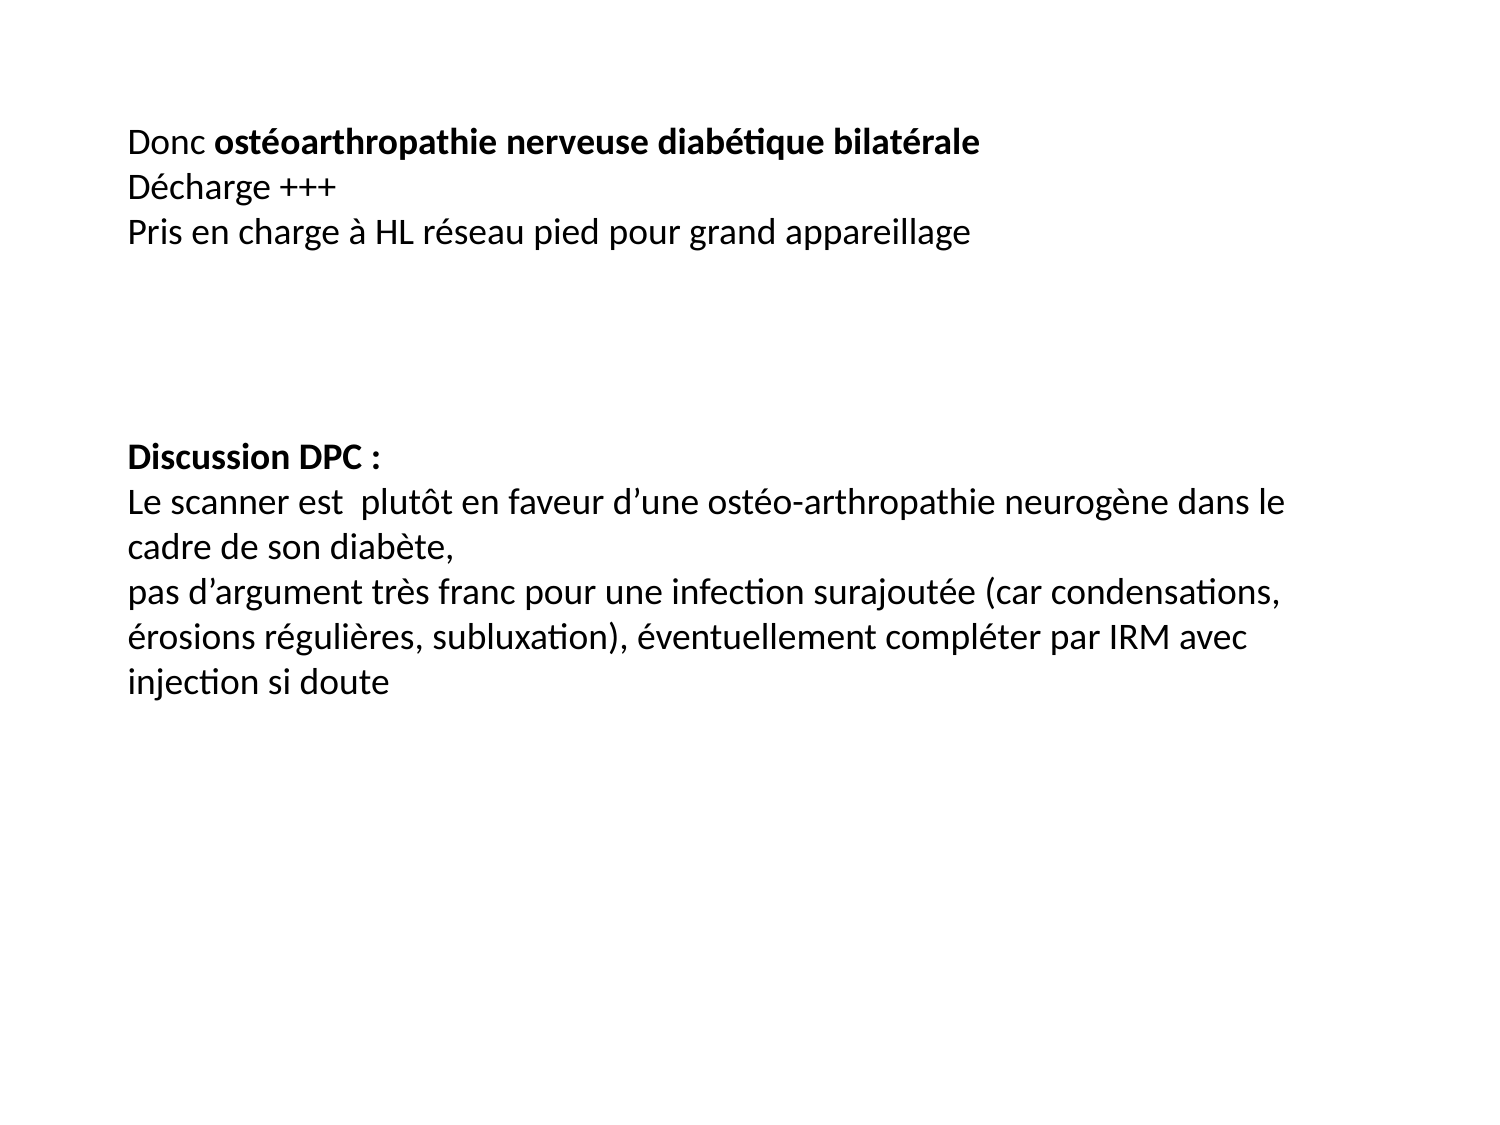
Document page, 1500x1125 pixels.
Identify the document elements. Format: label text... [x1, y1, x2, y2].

text_box Donc ostéoarthropathie nerveuse diabétique bilatérale Décharge +++ Pris en charge à HL réseau pied pour grand appareillage Discussion DPC : Le scanner est plutôt en faveur d’une ostéo-arthropathie neurogène dans le cadre de son diabète, pas d’argument très franc pour une infection surajoutée (car condensations, érosions régulières, subluxation), éventuellement compléter par IRM avec injection si doute [112, 109, 1375, 800]
